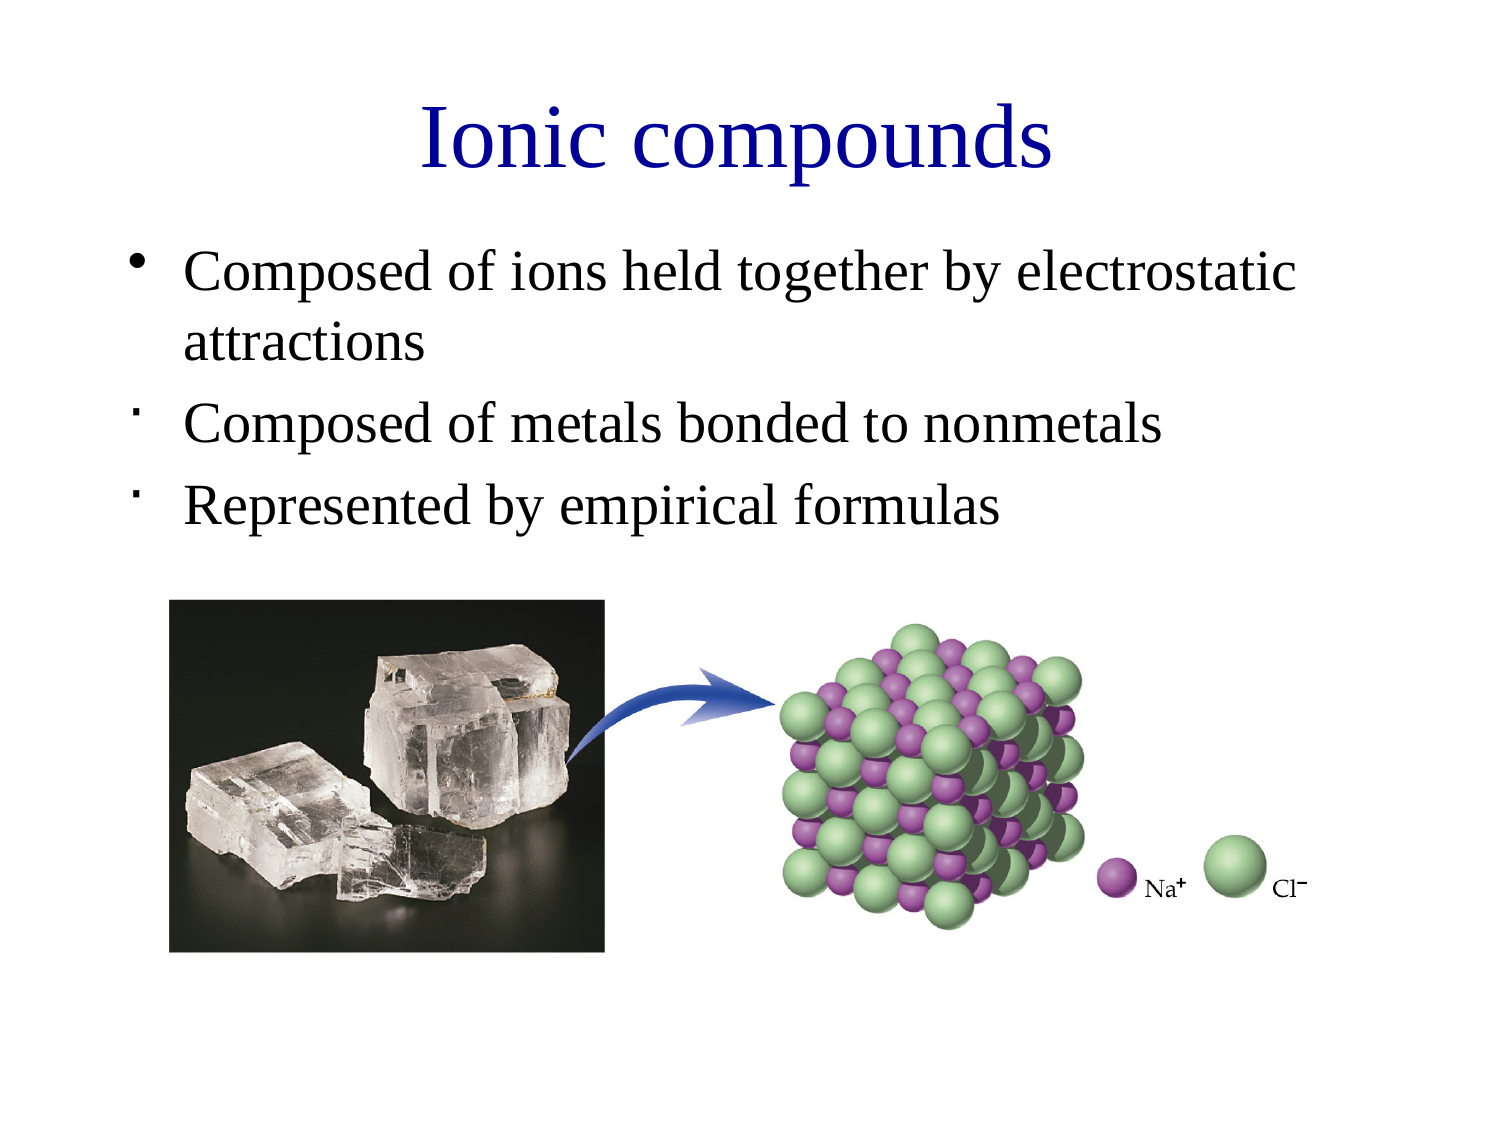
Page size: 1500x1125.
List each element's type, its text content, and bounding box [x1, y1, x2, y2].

list Composed of ions held together by electrostatic attractions Composed of metals bonded to nonmetals Represented by empirical formulas [112, 224, 1338, 588]
title Ionic compounds [99, 37, 1376, 226]
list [162, 587, 1313, 962]
